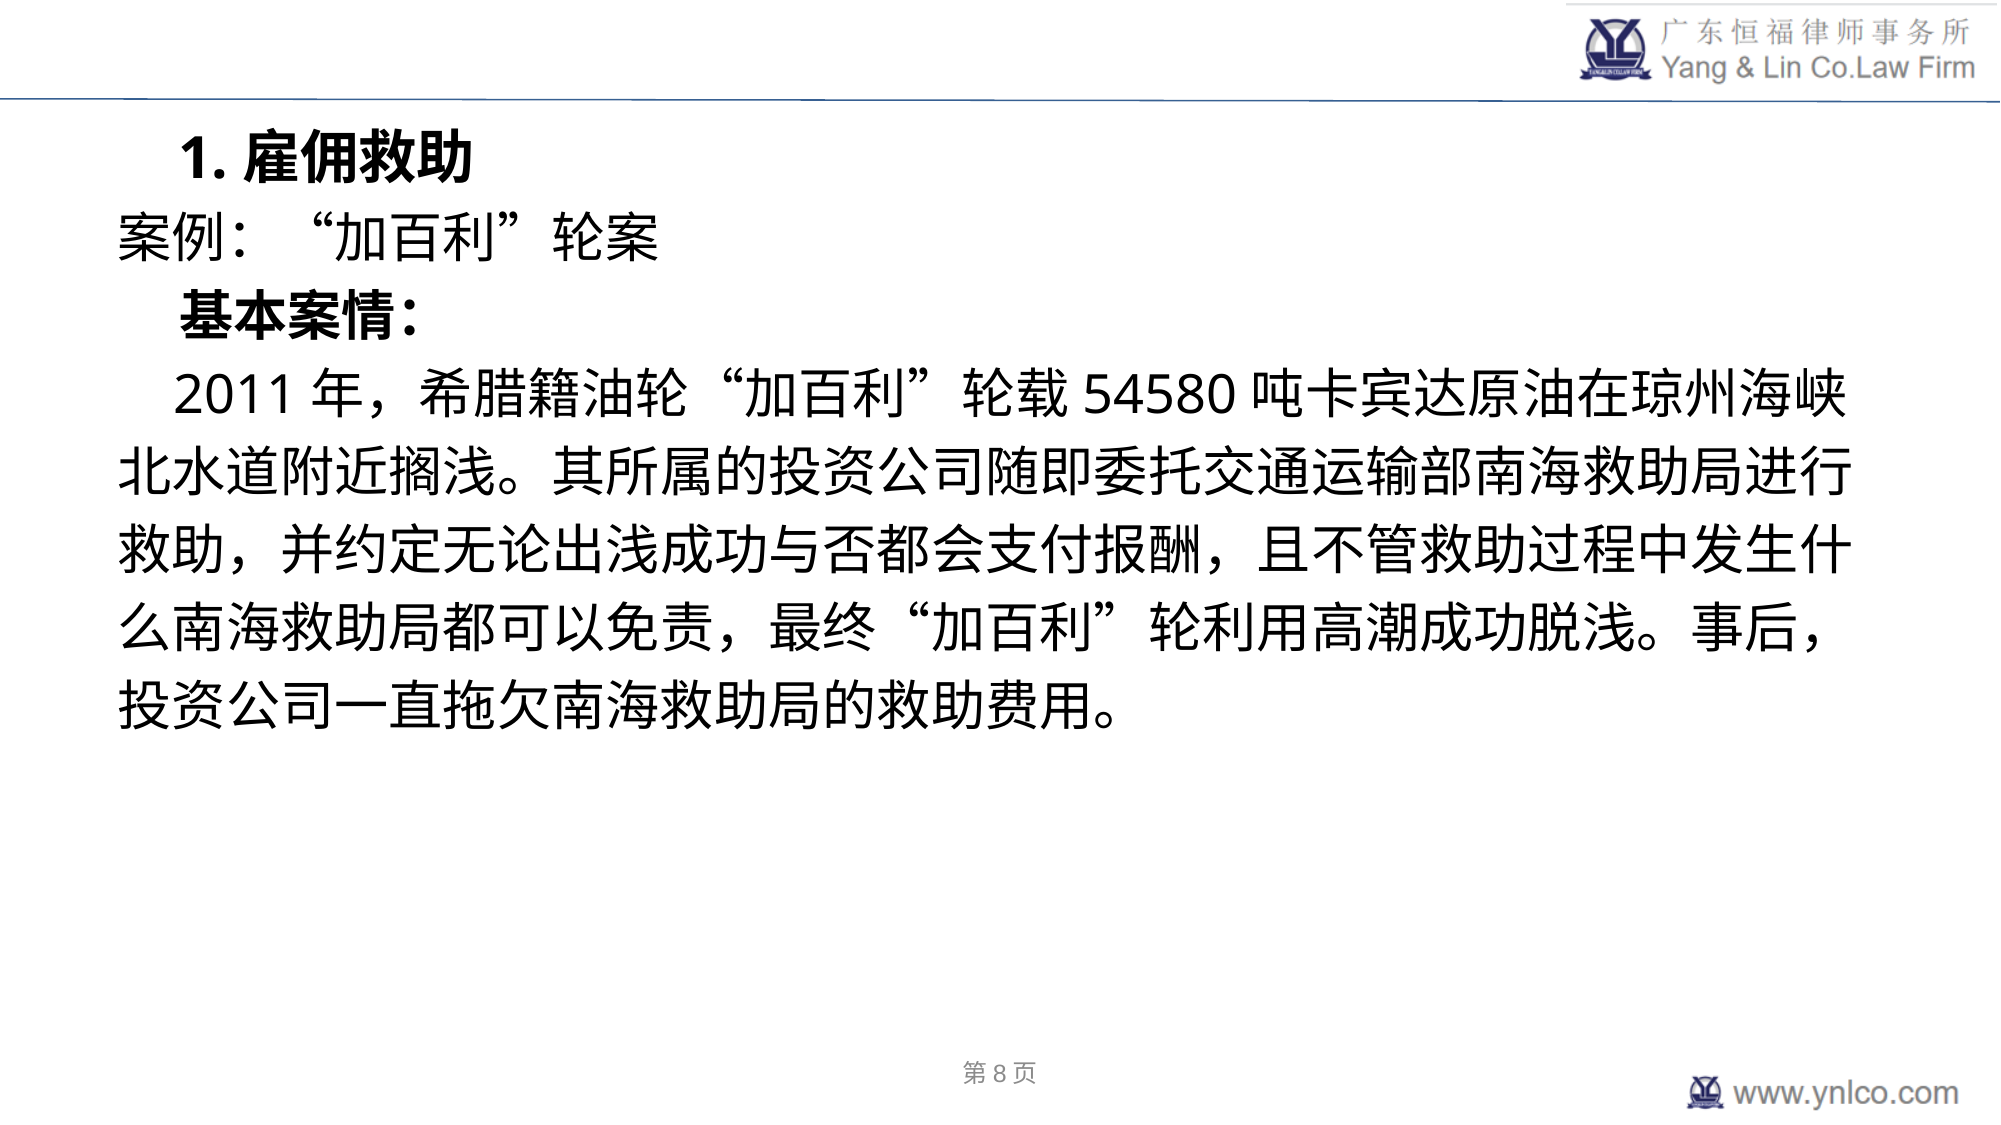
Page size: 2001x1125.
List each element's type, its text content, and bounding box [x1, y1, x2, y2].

footer 第8页 [683, 1042, 1317, 1103]
text_box 1.雇佣救助 案例：“加百利”轮案 基本案情： 2011年，希腊籍油轮“加百利”轮载54580吨卡宾达原油在琼州海峡北水道附近搁浅。其所属的投资公司随即委托交通运输部南海救助局进行救助，并约定无论出浅成功与否都会支付报酬，且不管救助过程中发生什么南海救助局都可以免责，最终“加百利”轮利用高潮成功脱浅。事后，投资公司一直拖欠南海救助局的救助费用。 [102, 113, 1895, 1103]
picture [1648, 1058, 2000, 1118]
picture [1566, 2, 1998, 93]
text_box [0, 98, 2000, 102]
